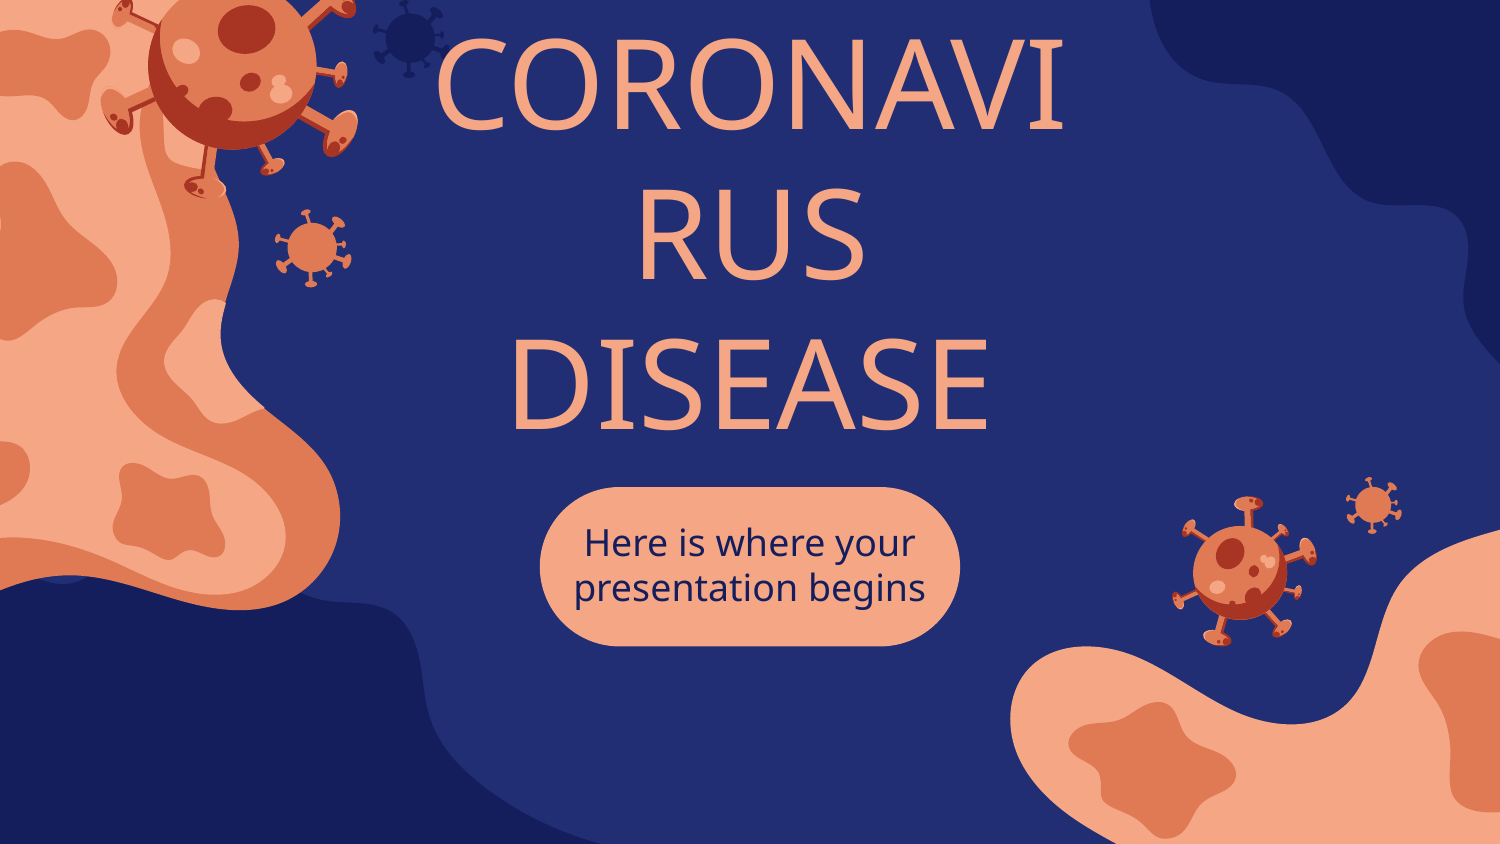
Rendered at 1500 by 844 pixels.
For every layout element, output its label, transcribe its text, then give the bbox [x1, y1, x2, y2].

text_box [578, 635, 922, 647]
text_box [570, 487, 930, 504]
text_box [100, 0, 362, 199]
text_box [1170, 495, 1320, 647]
title CORONAVIRUS DISEASE [378, 60, 1122, 470]
subtitle Here is where your presentation begins [520, 504, 980, 635]
